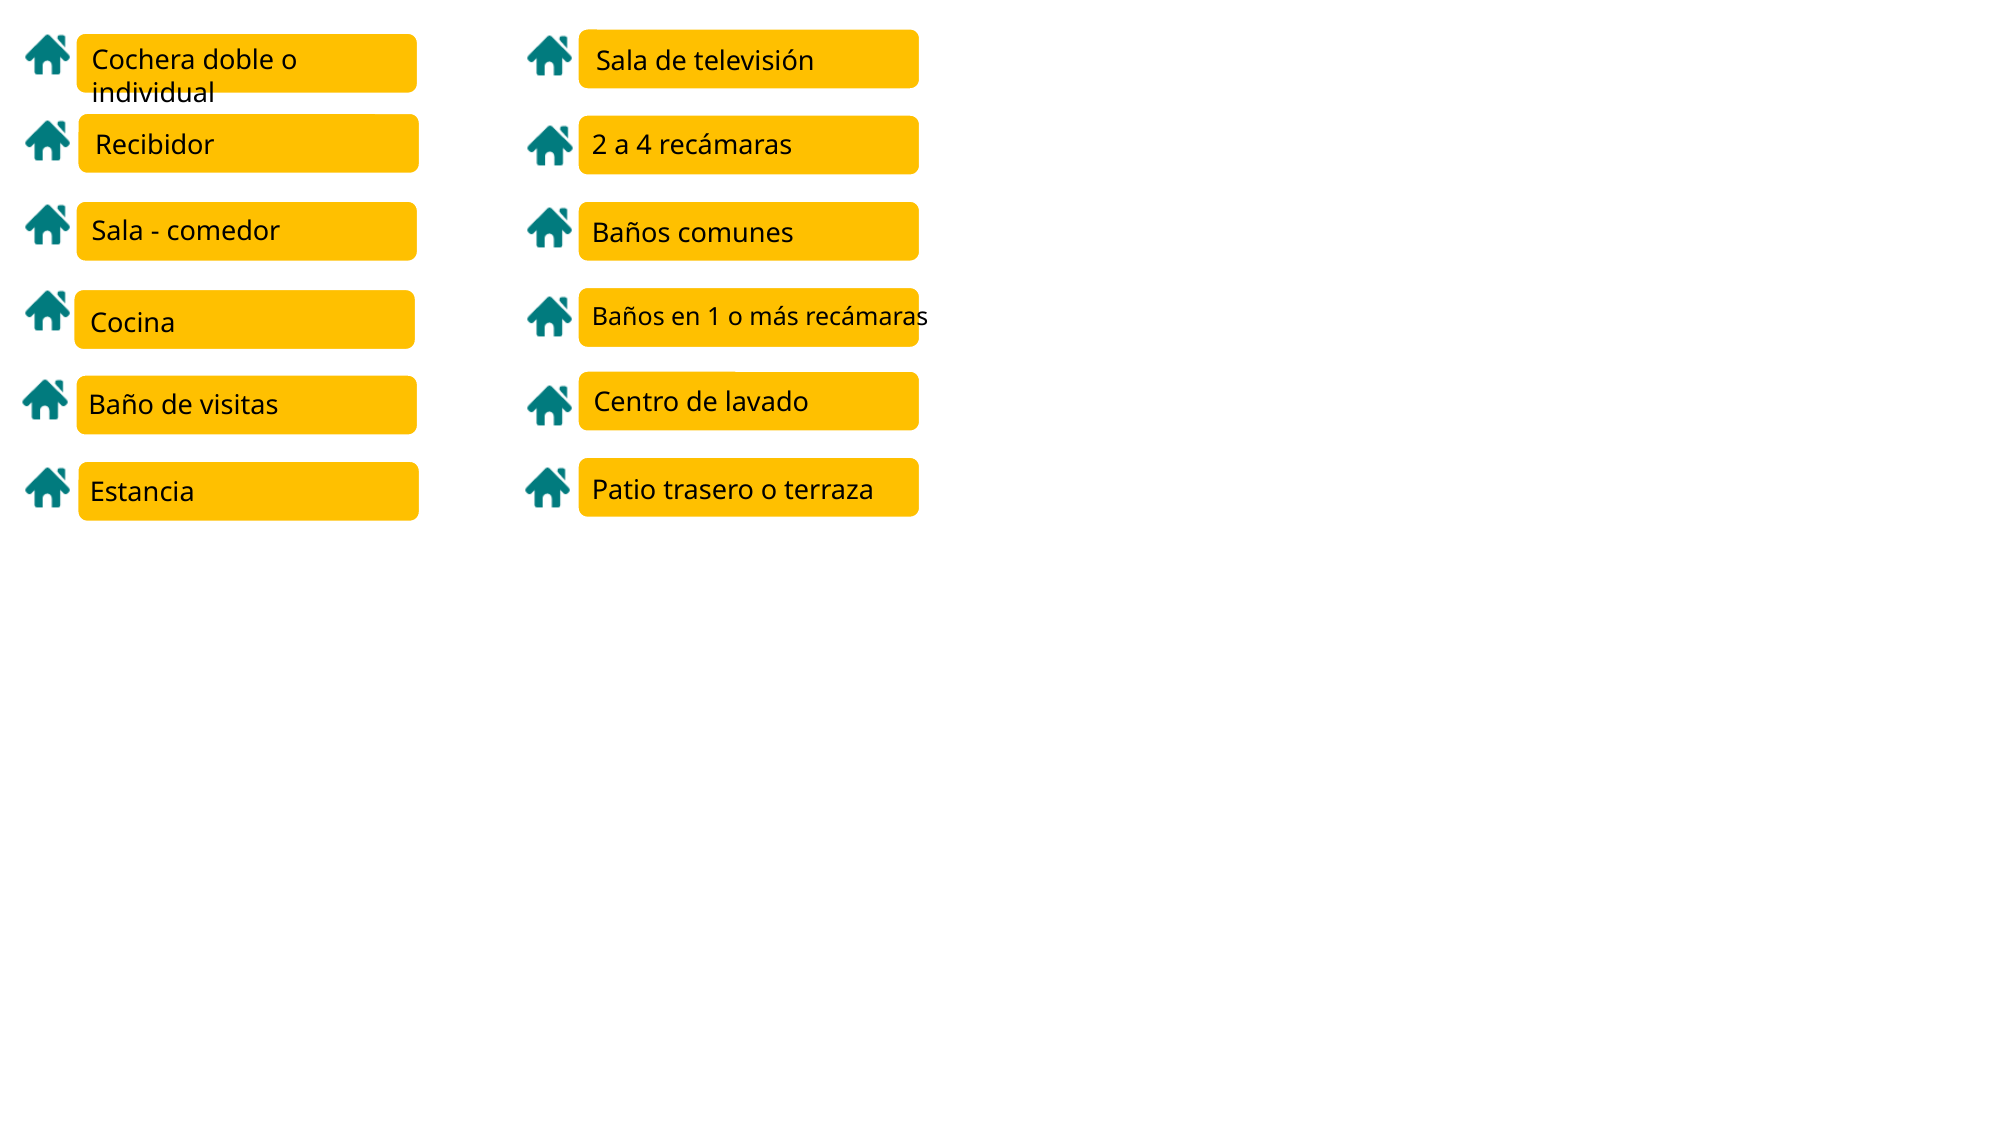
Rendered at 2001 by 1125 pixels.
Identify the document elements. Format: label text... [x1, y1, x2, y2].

text_box Sala de televisión [581, 35, 1048, 83]
picture [522, 119, 576, 171]
picture [20, 284, 73, 336]
text_box Patio trasero o terraza [577, 465, 1044, 513]
text_box [75, 116, 422, 176]
text_box Centro de lavado [578, 376, 1045, 424]
text_box [74, 372, 419, 380]
text_box [73, 198, 420, 264]
text_box [73, 428, 420, 438]
text_box Baño de visitas [73, 380, 522, 428]
text_box [71, 286, 418, 352]
text_box [575, 368, 922, 434]
text_box Recibidor [80, 120, 522, 168]
picture [522, 29, 575, 81]
text_box Cochera doble o individual [76, 35, 434, 116]
picture [19, 461, 73, 513]
text_box 2 a 4 recámaras [577, 120, 1044, 168]
picture [20, 198, 73, 250]
text_box Cocina [75, 298, 542, 346]
picture [522, 201, 575, 253]
picture [520, 461, 573, 513]
text_box [575, 284, 923, 350]
picture [19, 114, 73, 166]
text_box [575, 454, 922, 520]
text_box [75, 514, 422, 524]
picture [522, 290, 575, 342]
text_box [76, 458, 421, 466]
text_box [576, 112, 922, 178]
text_box Baños comunes [577, 207, 1044, 256]
text_box [73, 30, 418, 92]
text_box Baños en 1 o más recámaras [577, 293, 986, 339]
text_box [575, 26, 922, 92]
text_box [575, 198, 922, 264]
picture [17, 373, 71, 425]
text_box Estancia [74, 466, 541, 514]
text_box Sala - comedor [76, 206, 543, 254]
picture [19, 28, 73, 80]
picture [522, 379, 575, 431]
